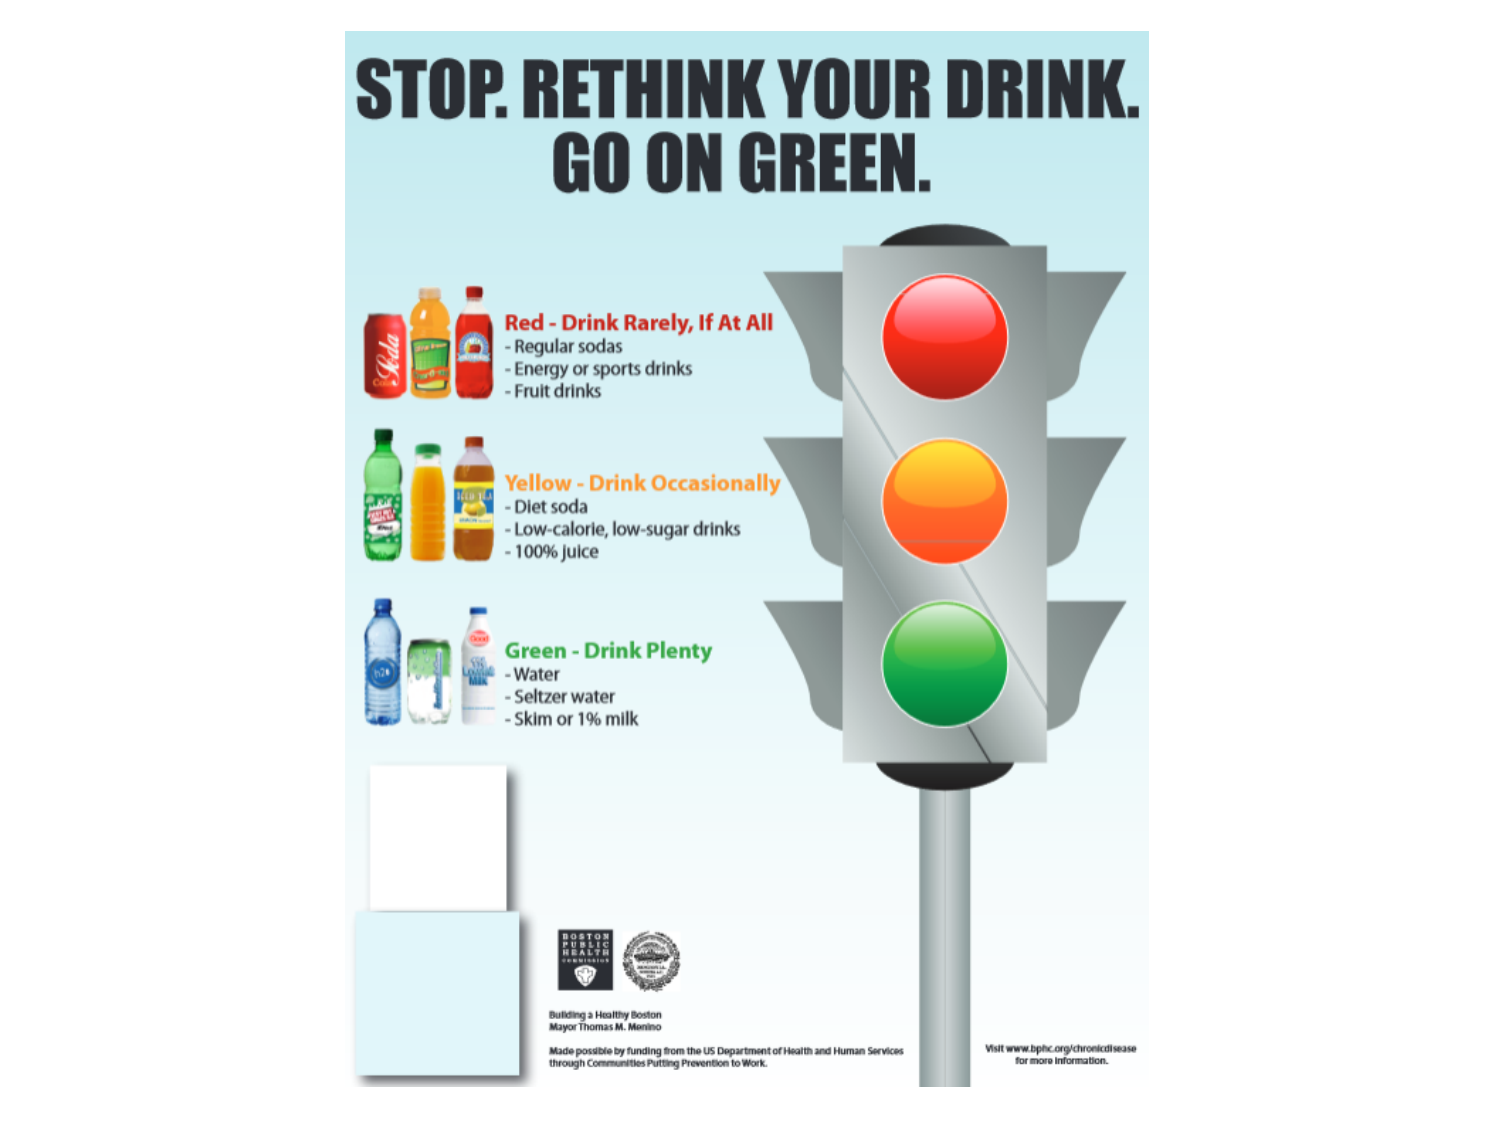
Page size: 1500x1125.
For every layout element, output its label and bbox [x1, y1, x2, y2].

picture [345, 31, 1149, 1087]
